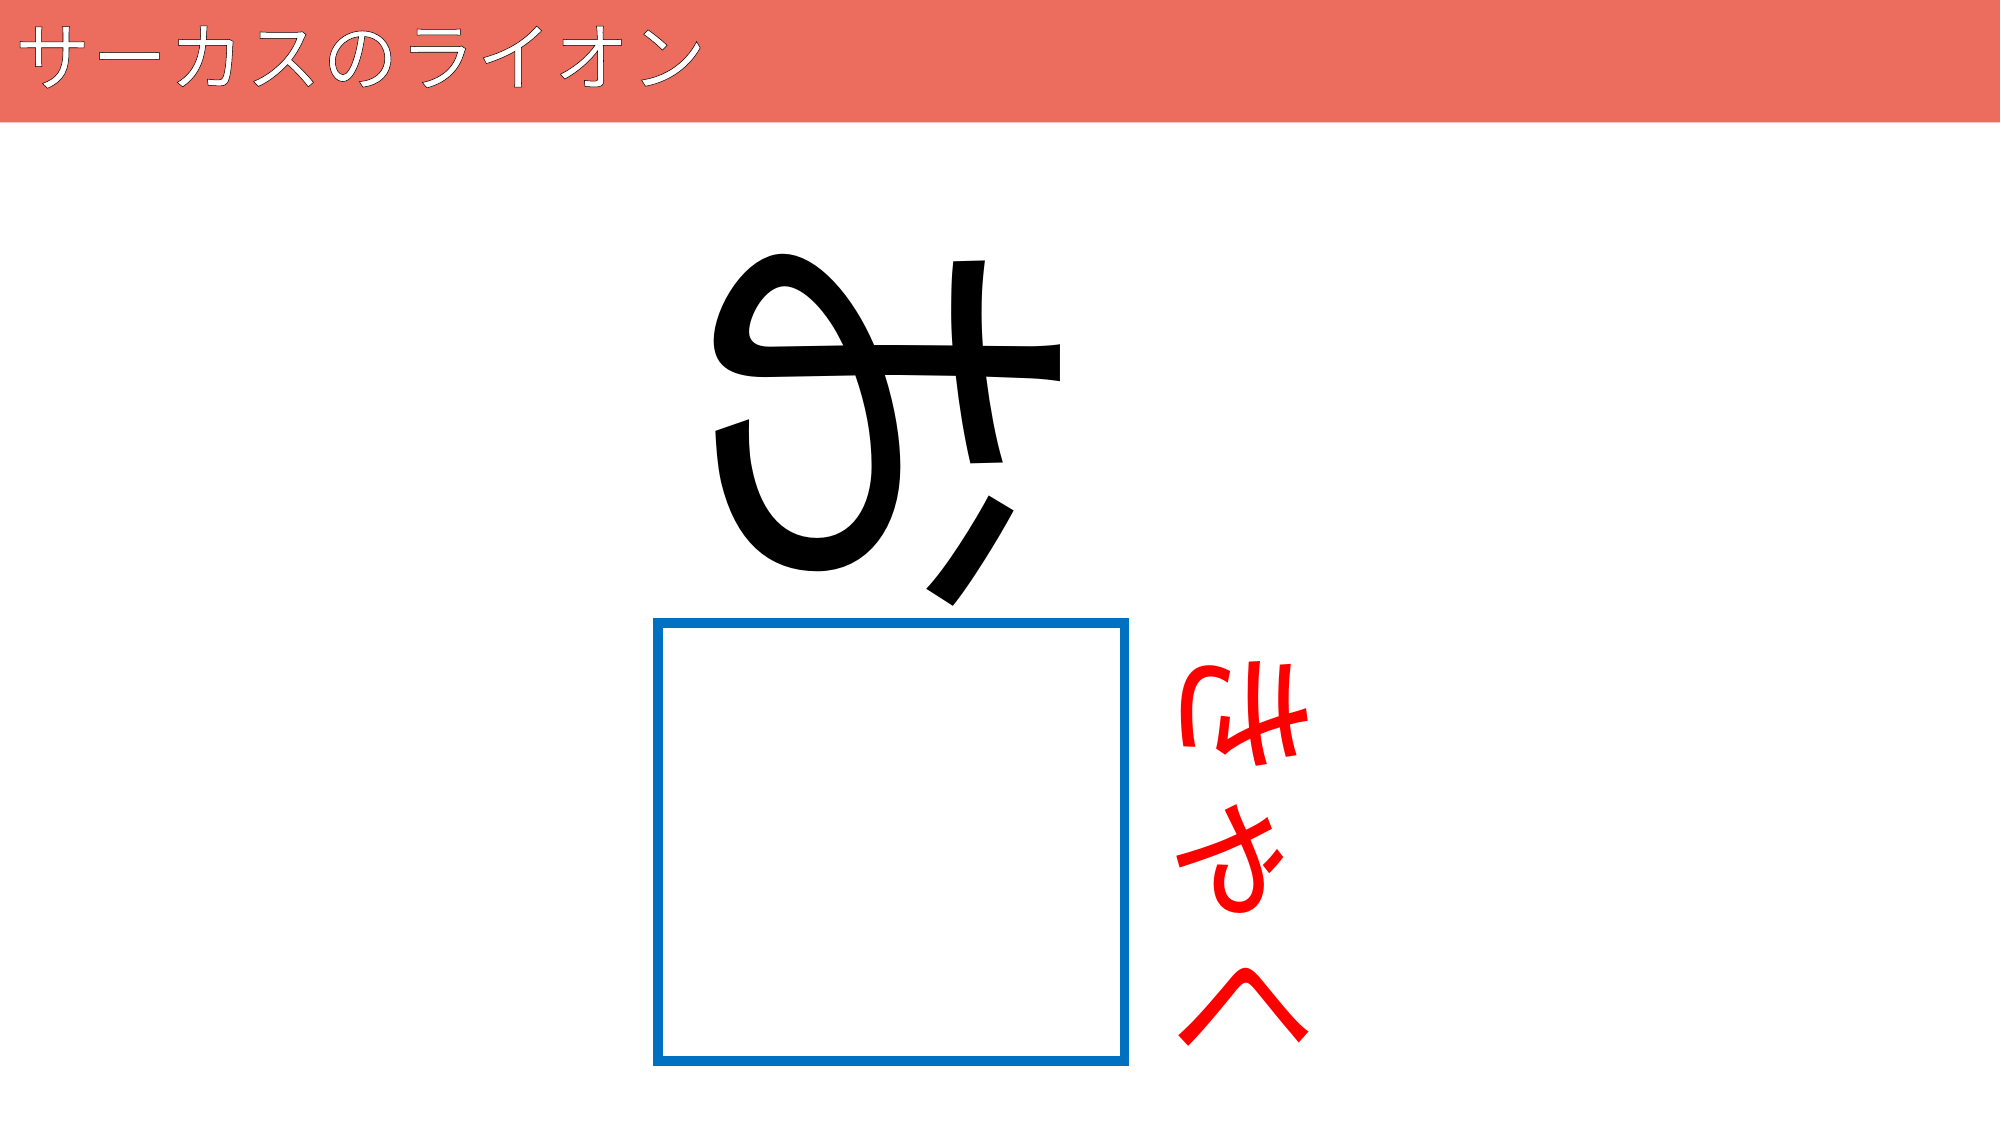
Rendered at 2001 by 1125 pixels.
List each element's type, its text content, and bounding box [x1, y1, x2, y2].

text_box きゃく [1133, 622, 1346, 1125]
text_box [657, 622, 1125, 1062]
slide_number 129 [1712, 0, 2000, 123]
text_box お客 [616, 195, 1152, 1125]
title サーカスのライオン [0, 0, 1712, 123]
